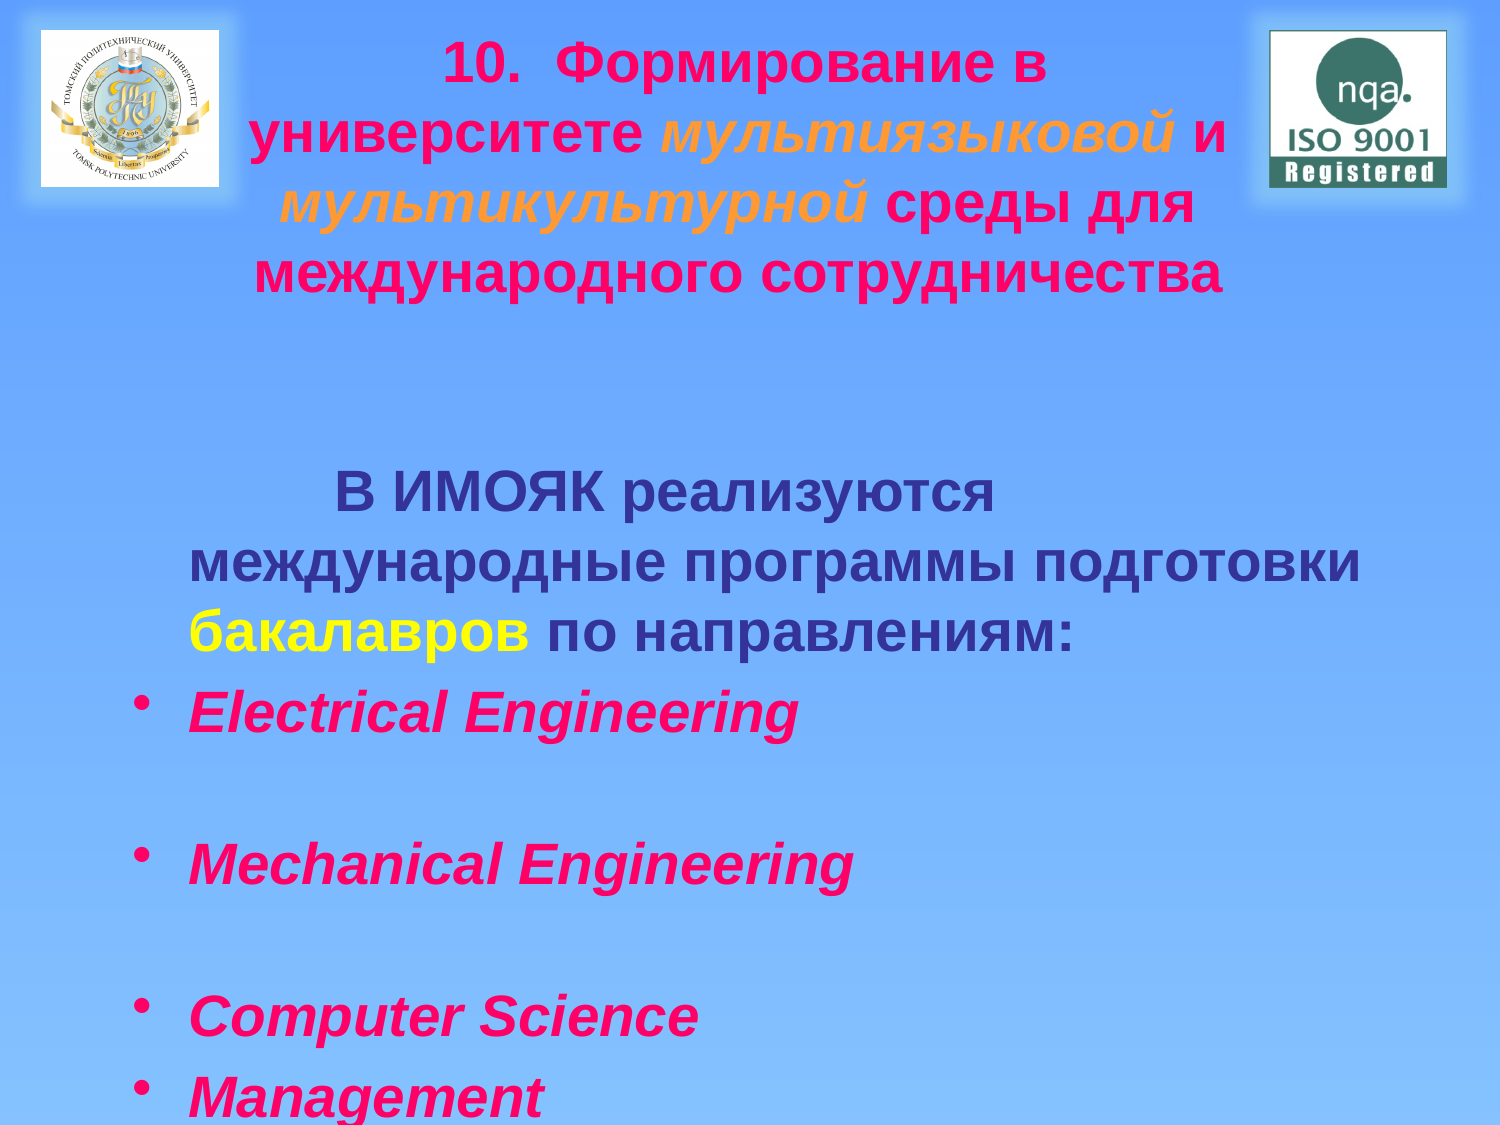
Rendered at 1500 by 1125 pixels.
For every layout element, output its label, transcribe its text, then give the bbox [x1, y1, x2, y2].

picture [41, 30, 219, 187]
list В ИМОЯК реализуются международные программы подготовки бакалавров по направлениям: Electrical Engineering Mechanical Engineering Computer Science Мanagement [116, 445, 1395, 1079]
picture [1269, 30, 1447, 188]
title 10. Формирование в университете мультиязыковой и мультикультурной среды для международного сотрудничества [222, 23, 1255, 305]
